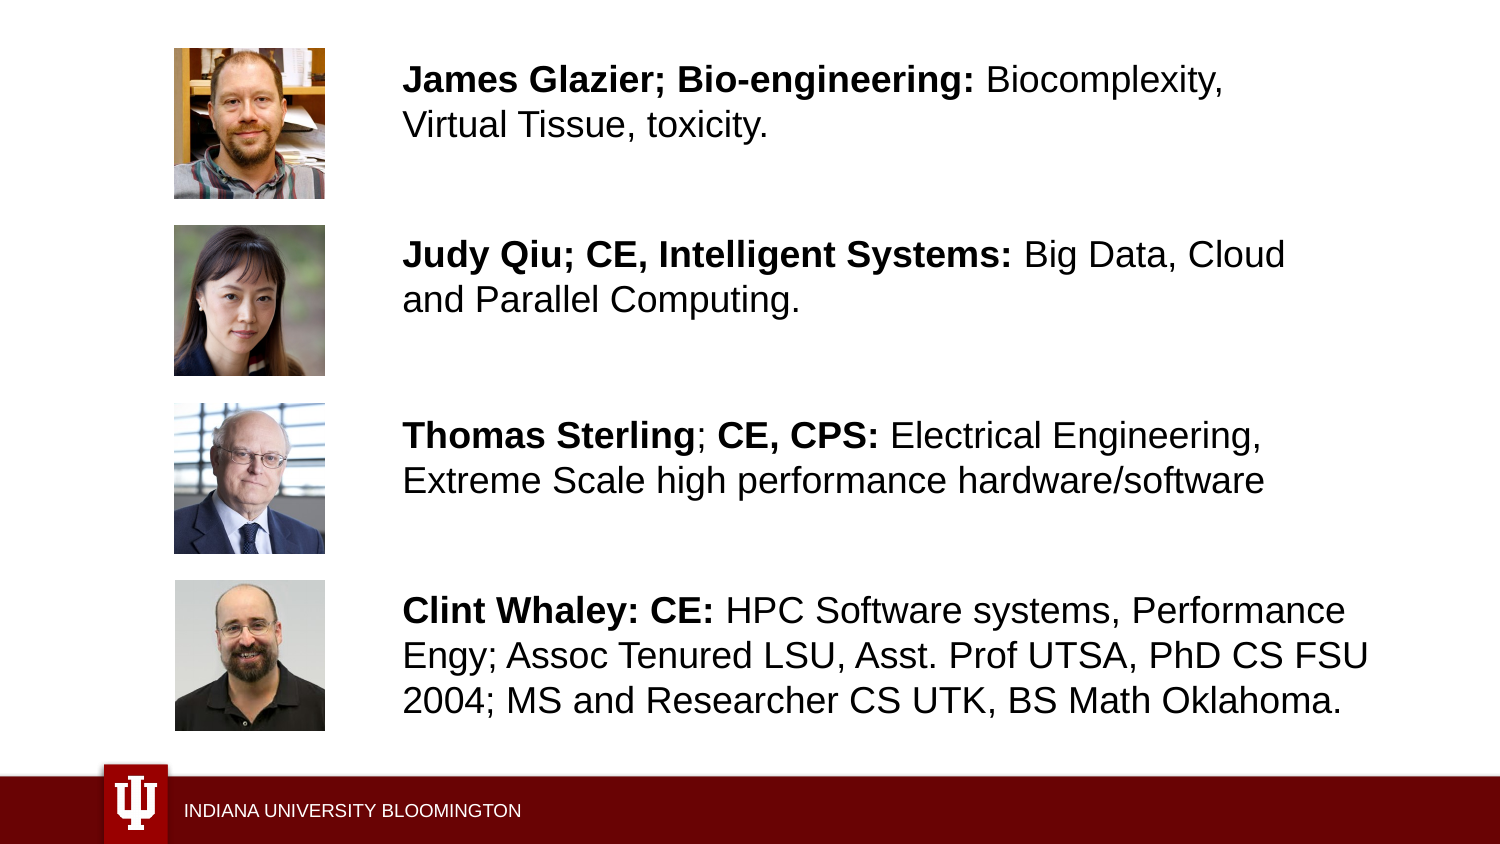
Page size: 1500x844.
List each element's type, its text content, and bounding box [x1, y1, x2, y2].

picture [174, 225, 326, 377]
text_box Judy Qiu; CE, Intelligent Systems: Big Data, Cloud and Parallel Computing. [387, 222, 1347, 373]
text_box James Glazier; Bio-engineering: Biocomplexity, Virtual Tissue, toxicity. [387, 47, 1347, 153]
text_box Thomas Sterling; CE, CPS: Electrical Engineering, Extreme Scale high performance hardware/software [387, 403, 1333, 509]
picture [174, 48, 326, 199]
picture [174, 580, 326, 731]
picture [174, 402, 326, 554]
text_box Clint Whaley: CE: HPC Software systems, Performance Engy; Assoc Tenured LSU, Asst. Prof UTSA, PhD CS FSU 2004; MS and Researcher CS UTK, BS Math Oklahoma. [387, 578, 1427, 729]
